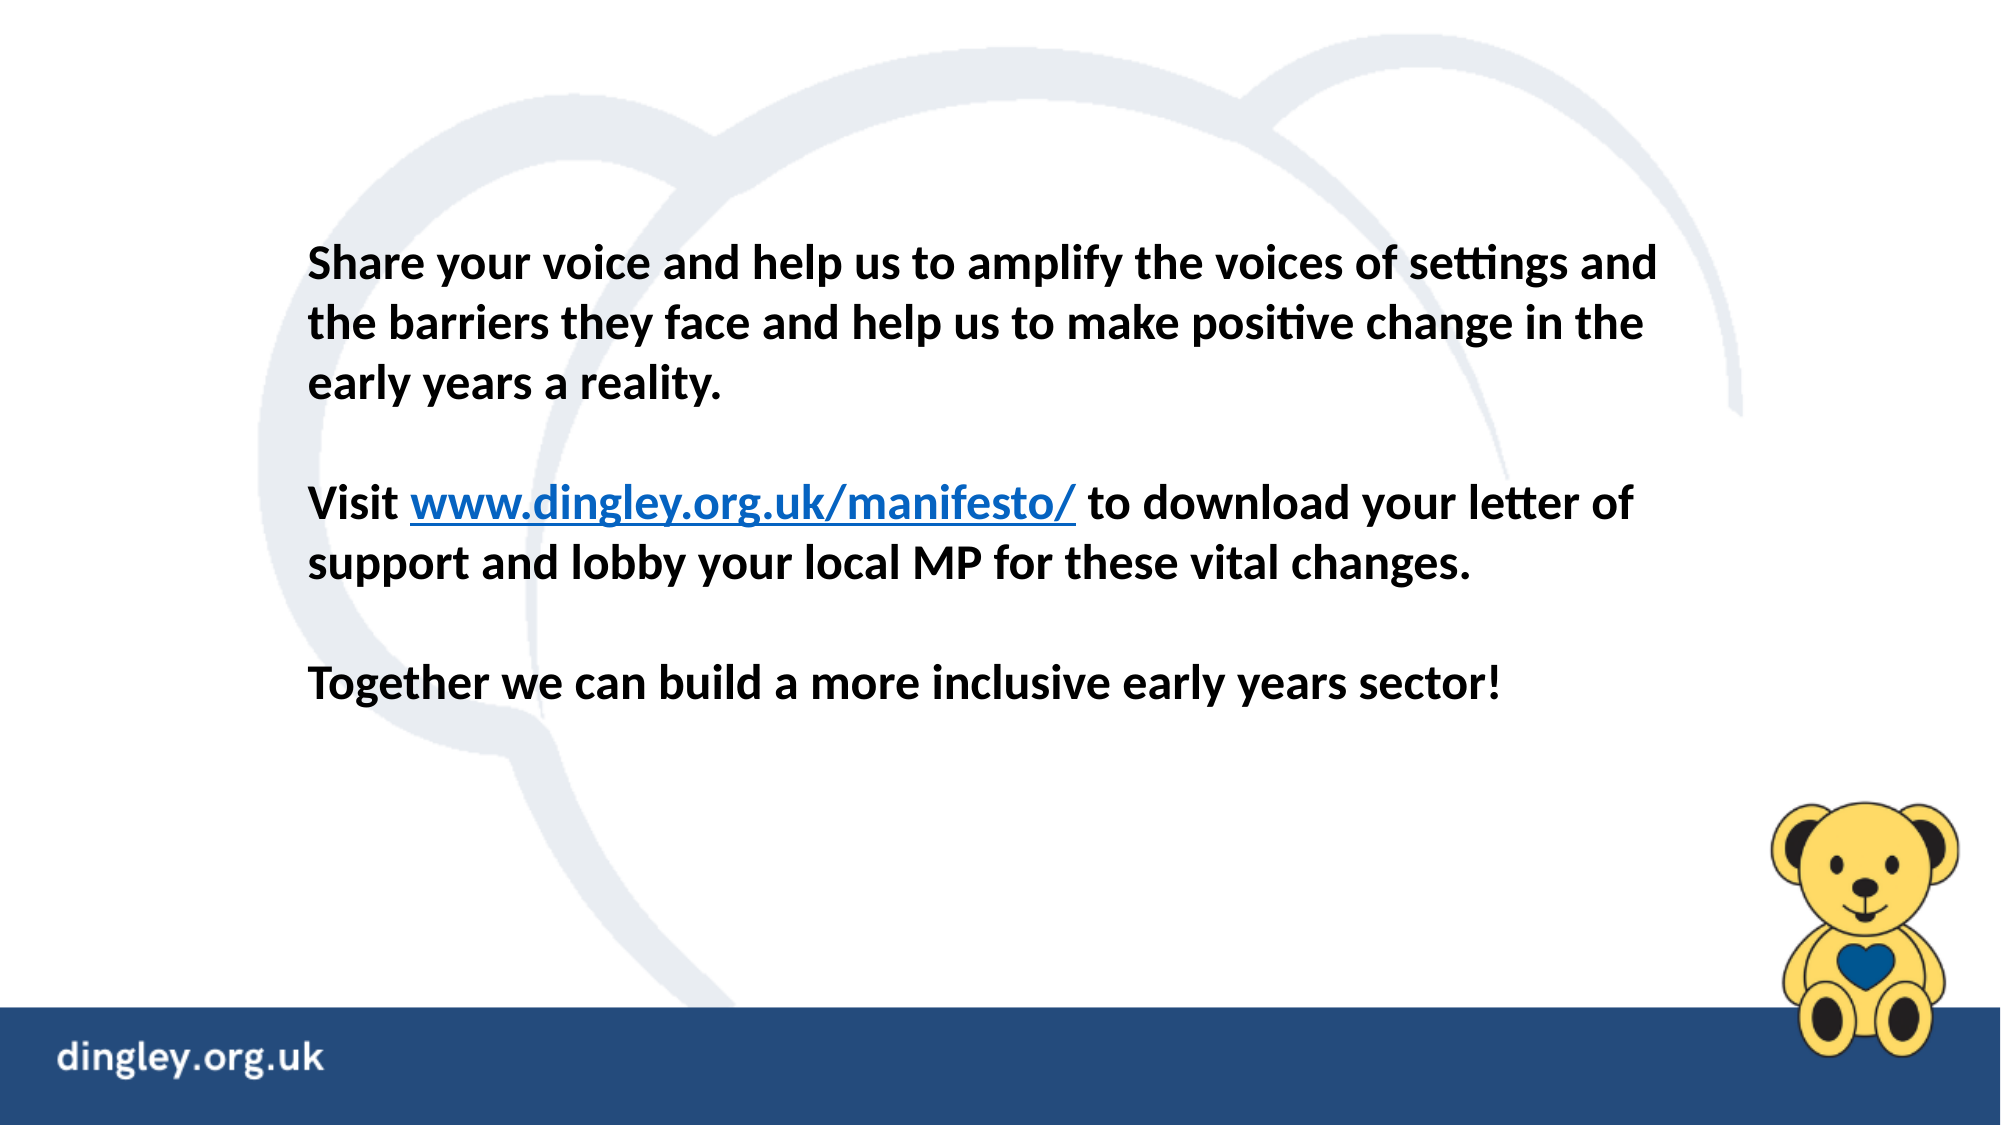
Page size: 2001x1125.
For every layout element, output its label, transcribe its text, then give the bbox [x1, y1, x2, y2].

picture [0, 0, 2001, 1125]
text_box Share your voice and help us to amplify the voices of settings and the barriers they face and help us to make positive change in the early years a reality. Visit www.dingley.org.uk/manifesto/ to download your letter of support and lobby your local MP for these vital changes. Together we can build a more inclusive early years sector! [293, 222, 1739, 718]
